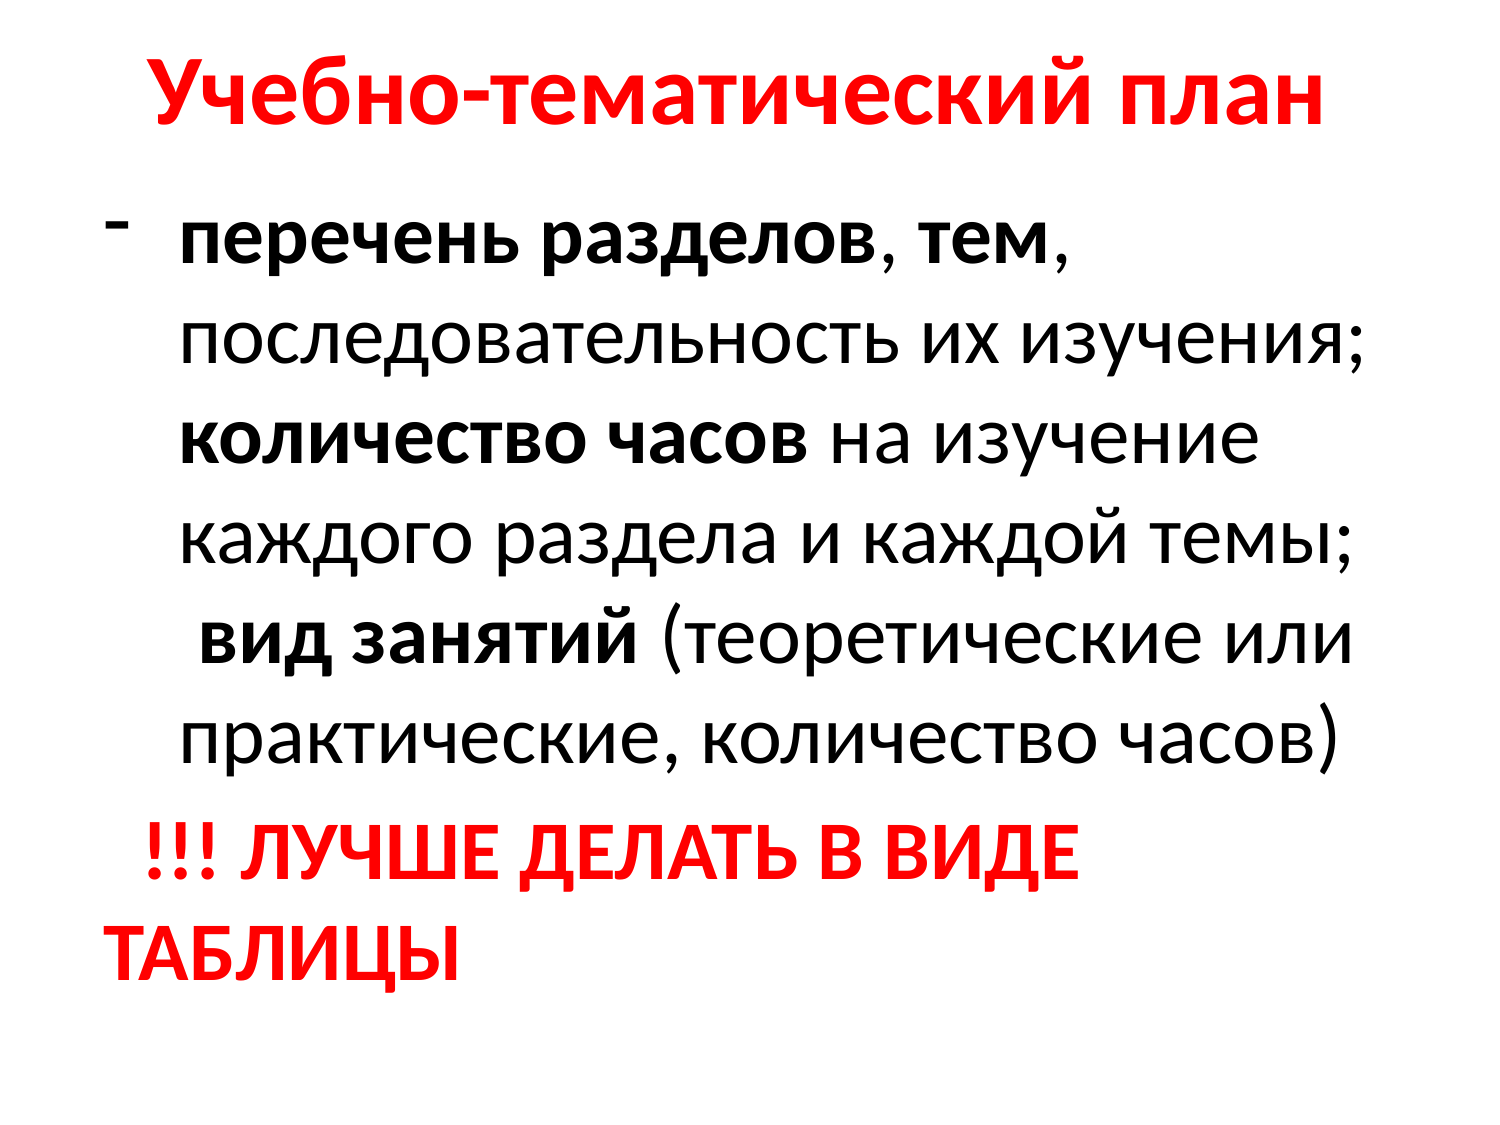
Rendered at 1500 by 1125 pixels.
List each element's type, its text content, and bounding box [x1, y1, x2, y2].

title Учебно-тематический план [100, 31, 1376, 138]
subtitle перечень разделов, тем, последовательность их изучения; количество часов на изучение каждого раздела и каждой темы; вид занятий (теоретические или практические, количество часов) !!! ЛУЧШЕ ДЕЛАТЬ В ВИДЕ ТАБЛИЦЫ [88, 172, 1388, 1083]
